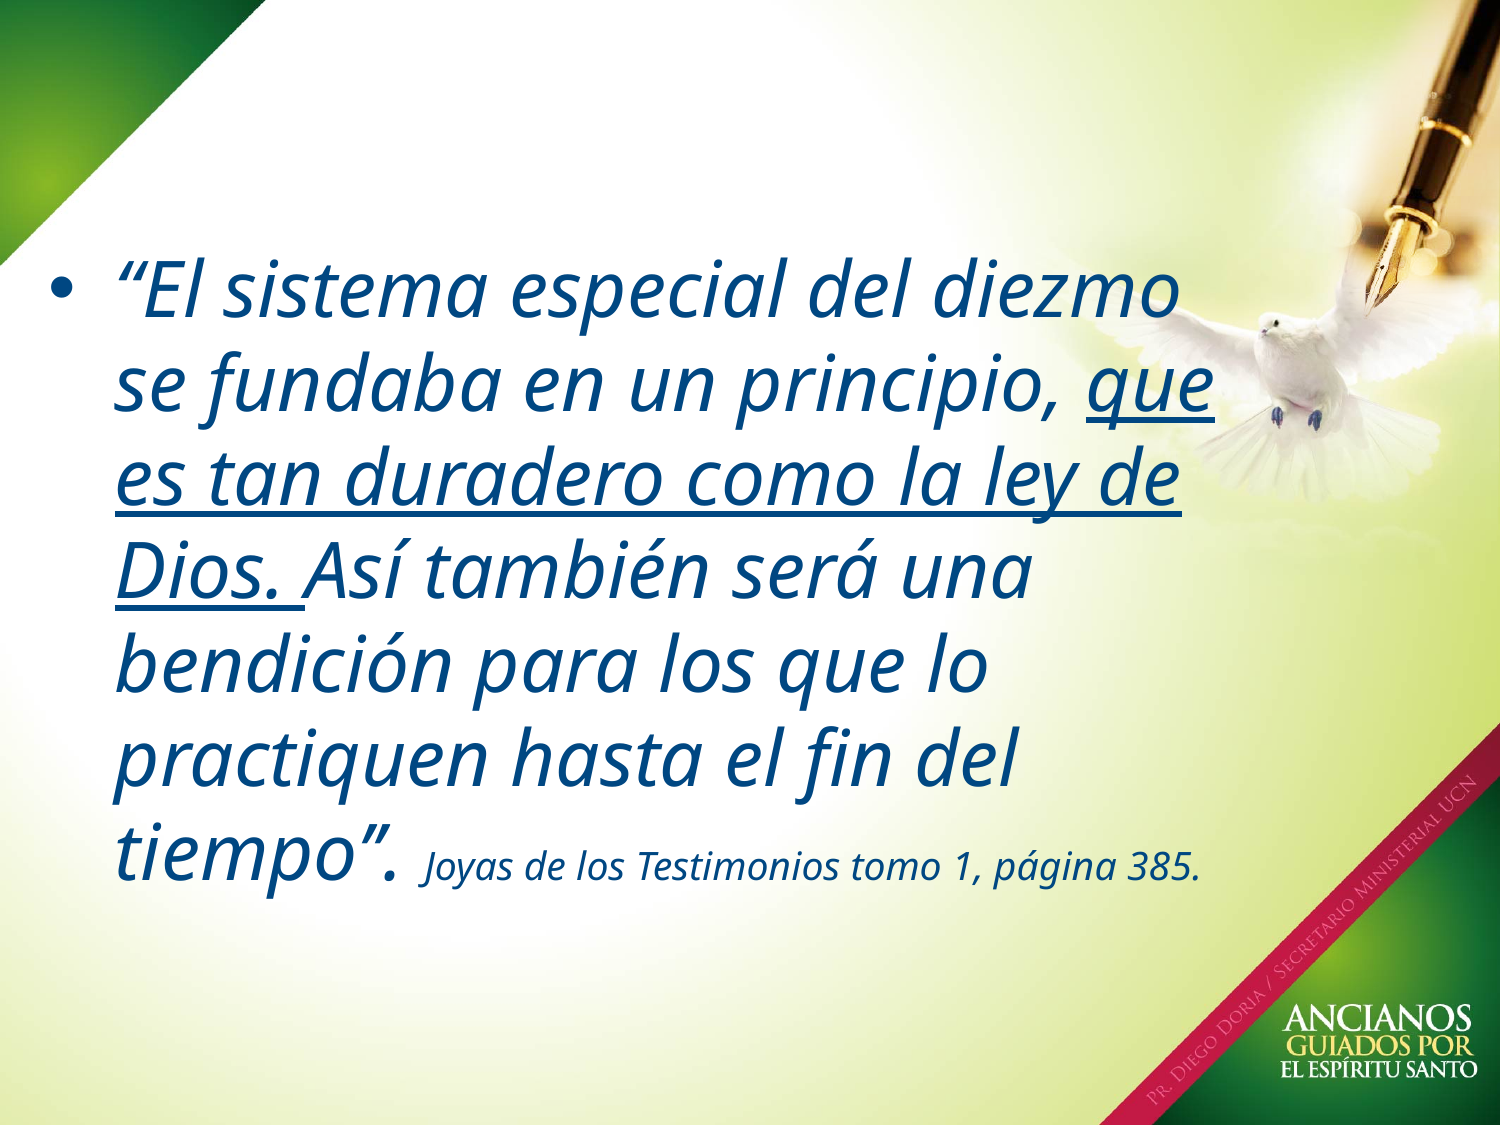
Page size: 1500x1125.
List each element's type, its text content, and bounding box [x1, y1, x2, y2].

list “El sistema especial del diezmo se fundaba en un principio, que es tan duradero como la ley de Dios. Así también será una bendición para los que lo practiquen hasta el fin del tiempo’’. Joyas de los Testimonios tomo 1, página 385. [40, 231, 1225, 953]
picture [0, 0, 1500, 1125]
